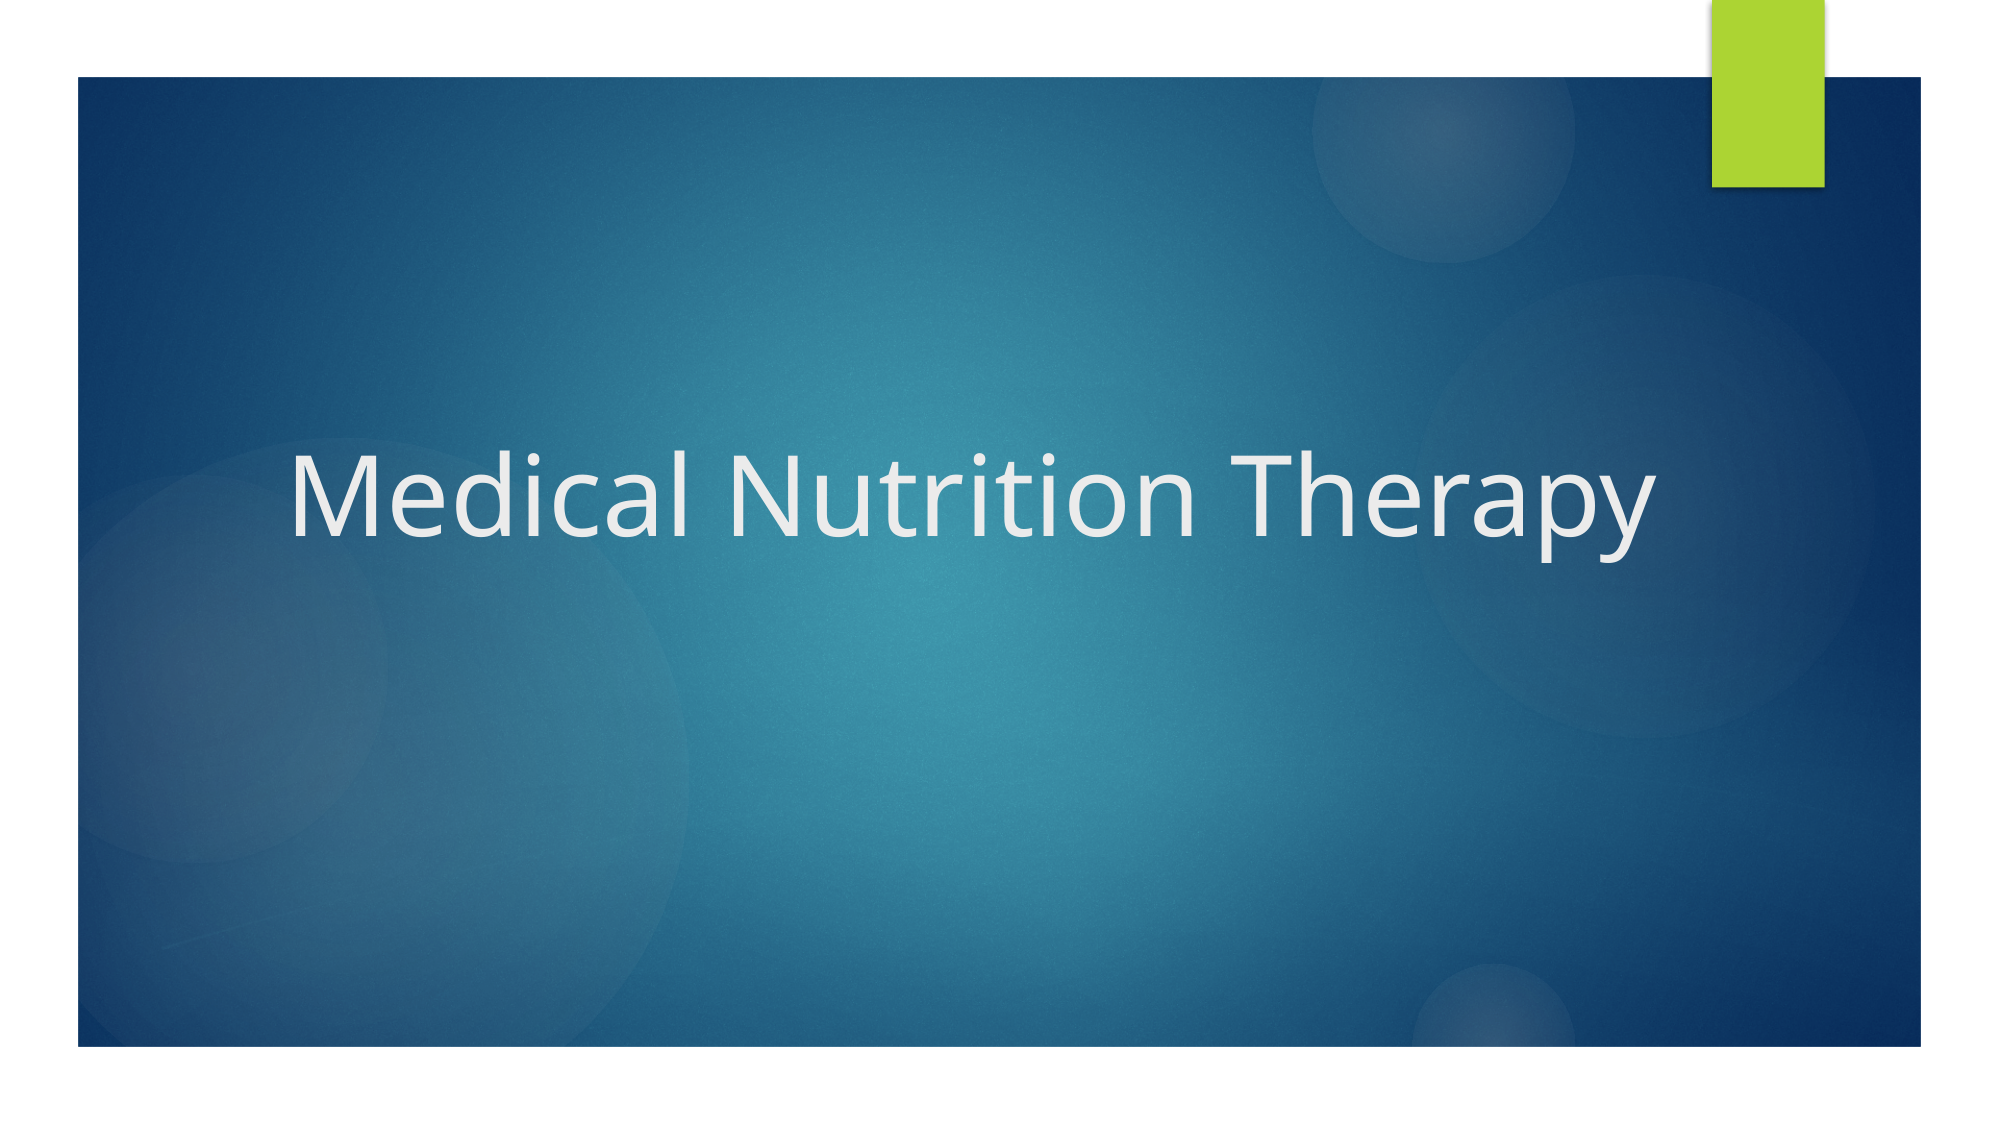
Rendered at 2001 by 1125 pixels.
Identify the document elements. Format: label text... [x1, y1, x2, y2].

title Medical Nutrition Therapy [189, 344, 1755, 567]
